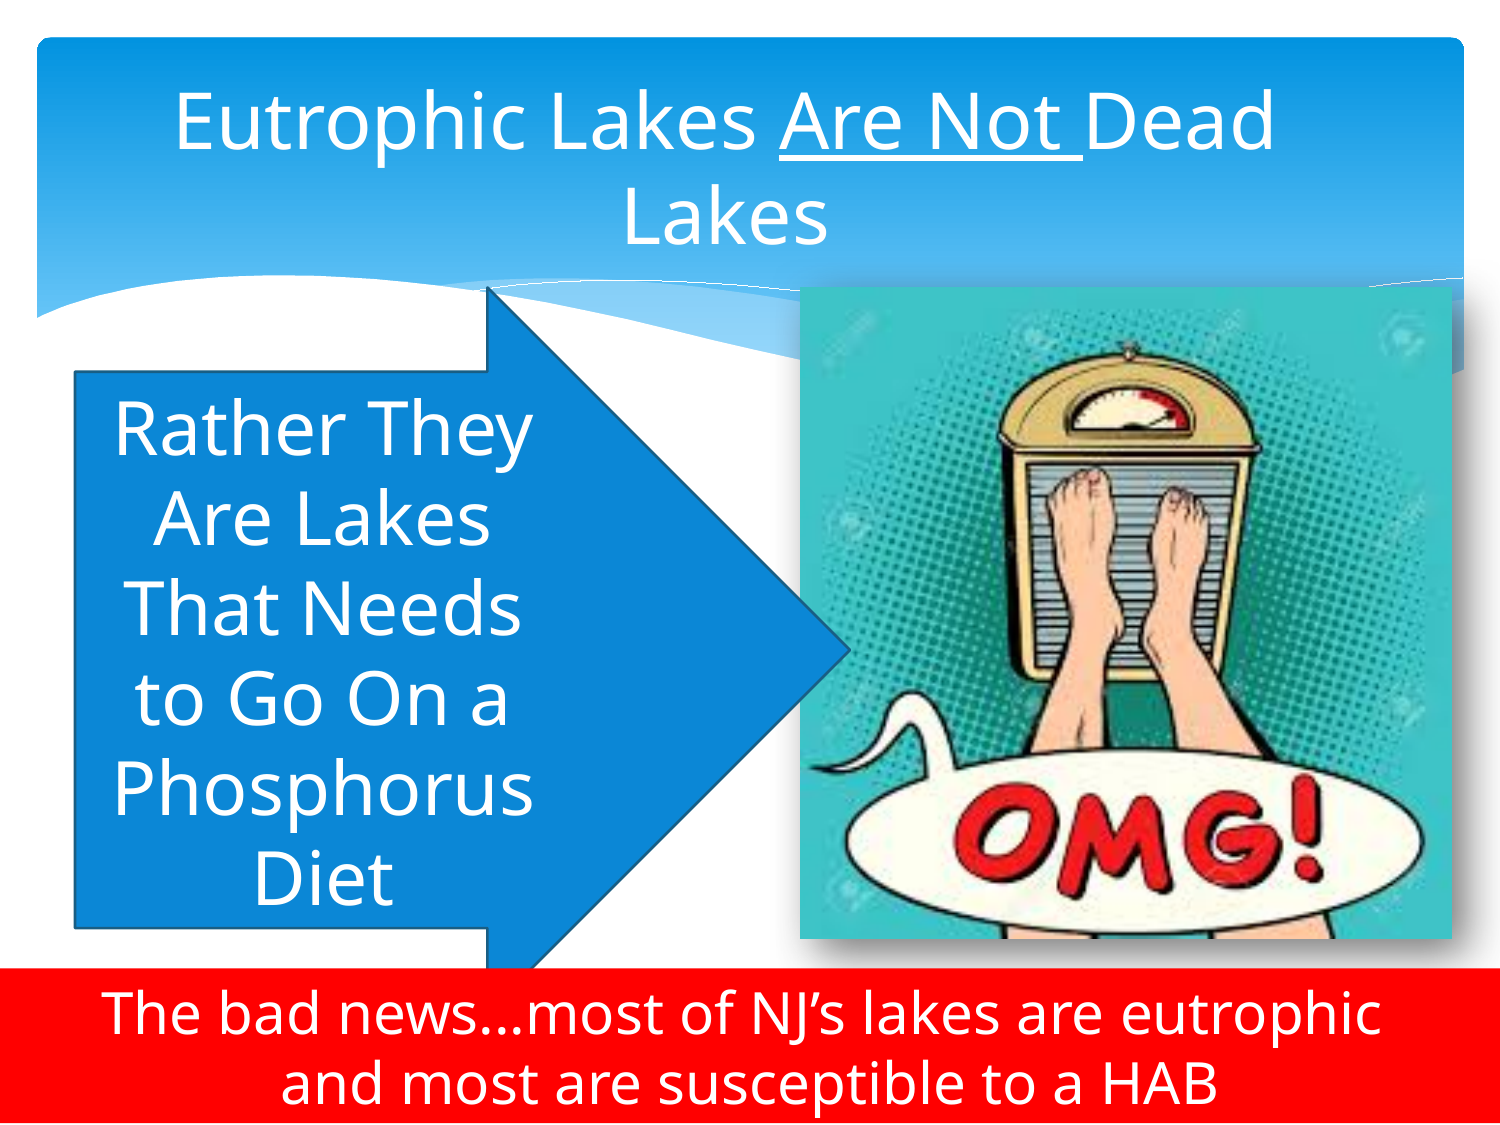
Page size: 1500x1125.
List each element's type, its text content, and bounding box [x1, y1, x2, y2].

picture [799, 287, 1452, 940]
title Eutrophic Lakes Are Not Dead Lakes [50, 62, 1400, 268]
text_box The bad news...most of NJ’s lakes are eutrophic and most are susceptible to a HAB [0, 968, 1500, 1124]
text_box Rather They Are Lakes That Needs to Go On a Phosphorus Diet [73, 286, 793, 968]
